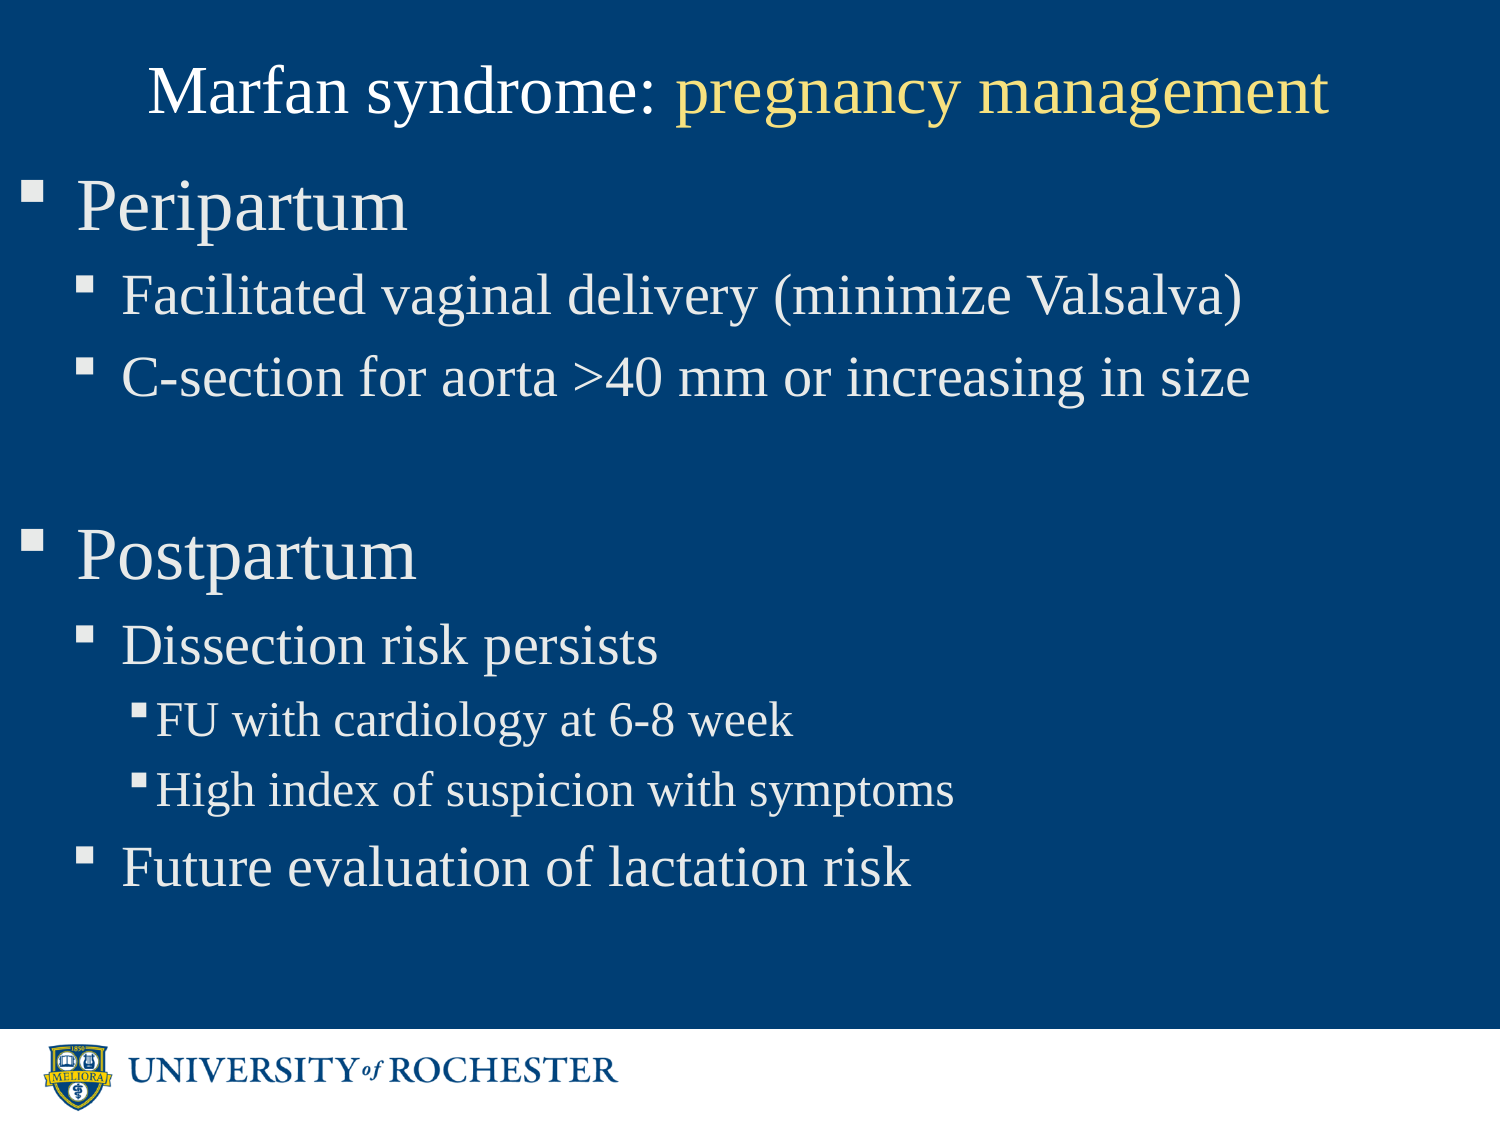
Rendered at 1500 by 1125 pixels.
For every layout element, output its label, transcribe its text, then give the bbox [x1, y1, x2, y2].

list Peripartum Facilitated vaginal delivery (minimize Valsalva) C-section for aorta >40 mm or increasing in size Postpartum Dissection risk persists FU with cardiology at 6-8 week High index of suspicion with symptoms Future evaluation of lactation risk [0, 147, 1500, 1007]
title Marfan syndrome: pregnancy management [51, 0, 1427, 173]
picture [0, 1029, 1500, 1125]
